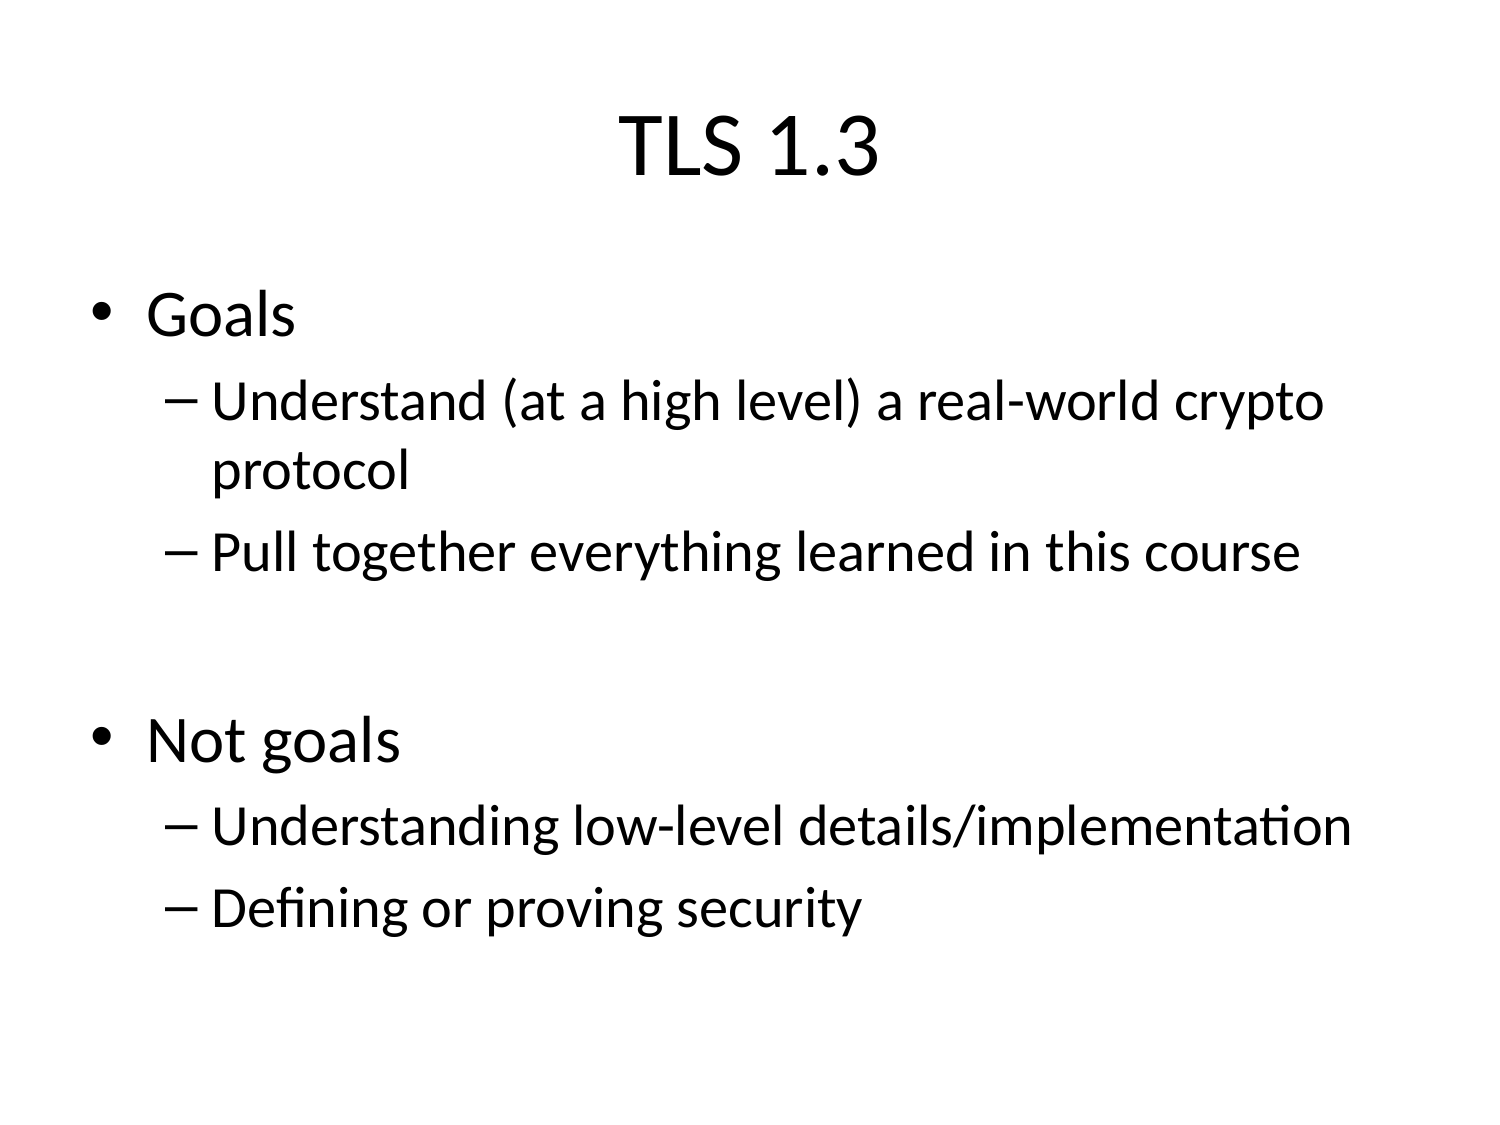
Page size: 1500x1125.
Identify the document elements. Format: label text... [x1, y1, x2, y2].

list Goals Understand (at a high level) a real-world crypto protocol Pull together everything learned in this course Not goals Understanding low-level details/implementation Defining or proving security [75, 262, 1425, 1005]
title TLS 1.3 [75, 45, 1425, 233]
